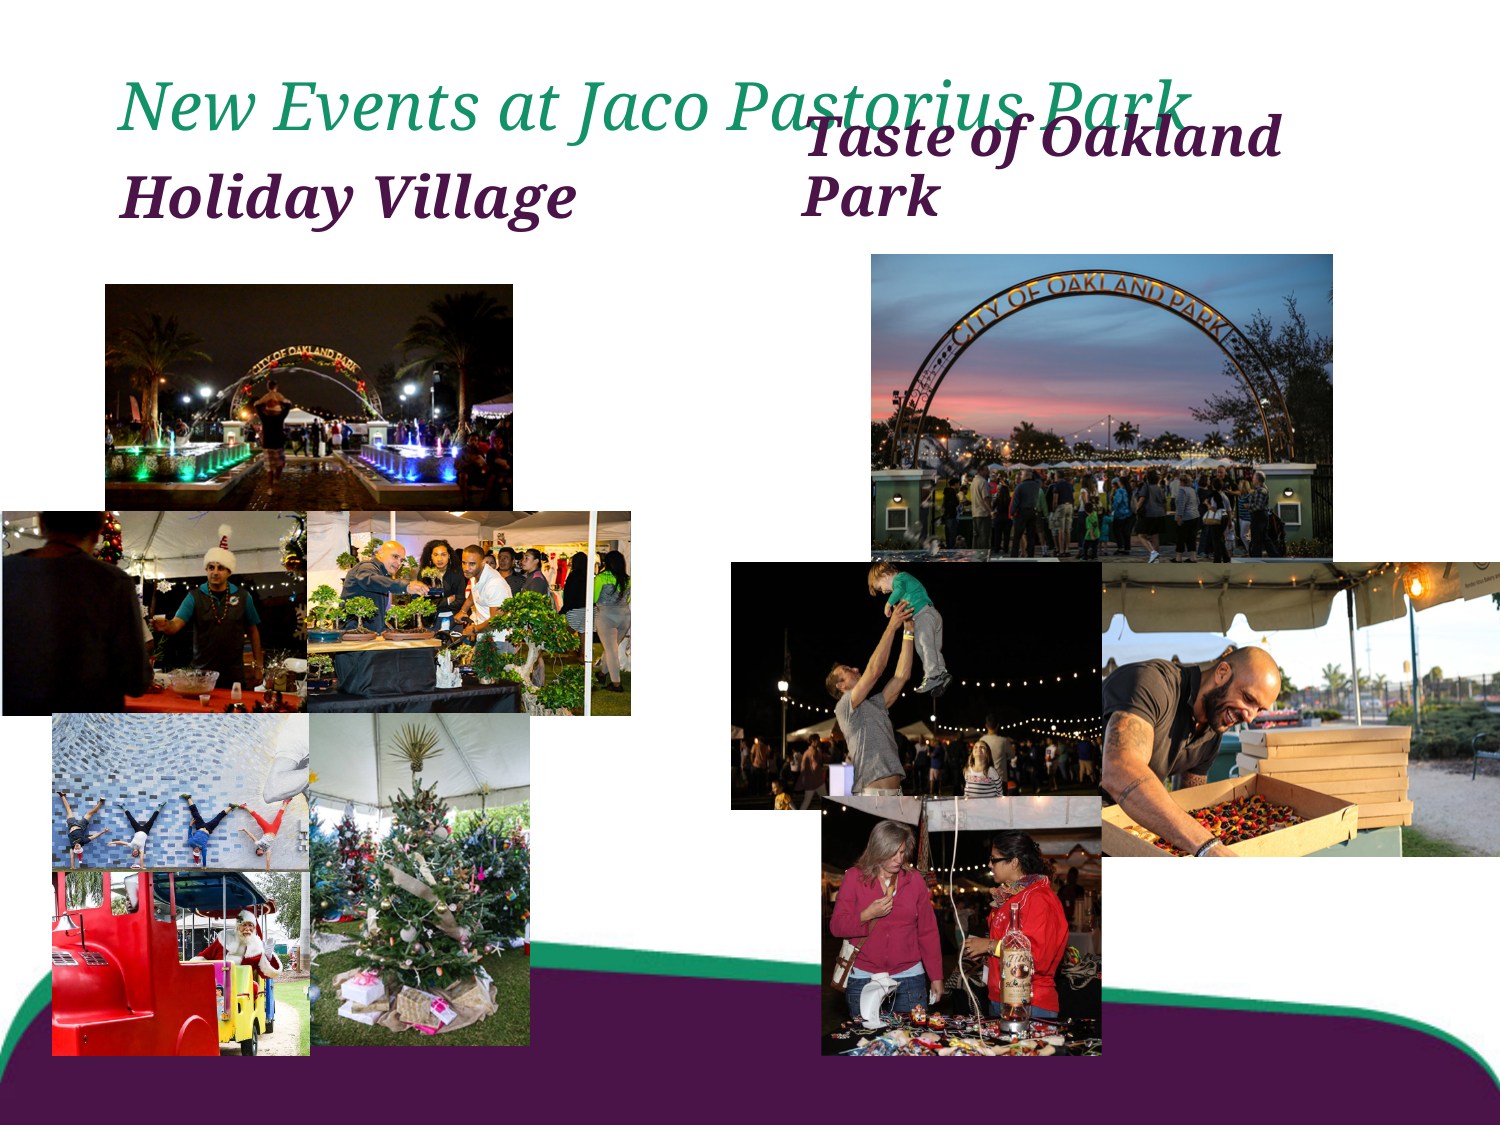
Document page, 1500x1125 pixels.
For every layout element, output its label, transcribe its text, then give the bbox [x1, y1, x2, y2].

title New Events at Jaco Pastorius Park [103, 0, 1398, 218]
picture [0, 0, 1500, 1125]
list Holiday Village [105, 103, 743, 239]
list Taste of Oakland Park [787, 100, 1423, 236]
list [105, 284, 513, 511]
